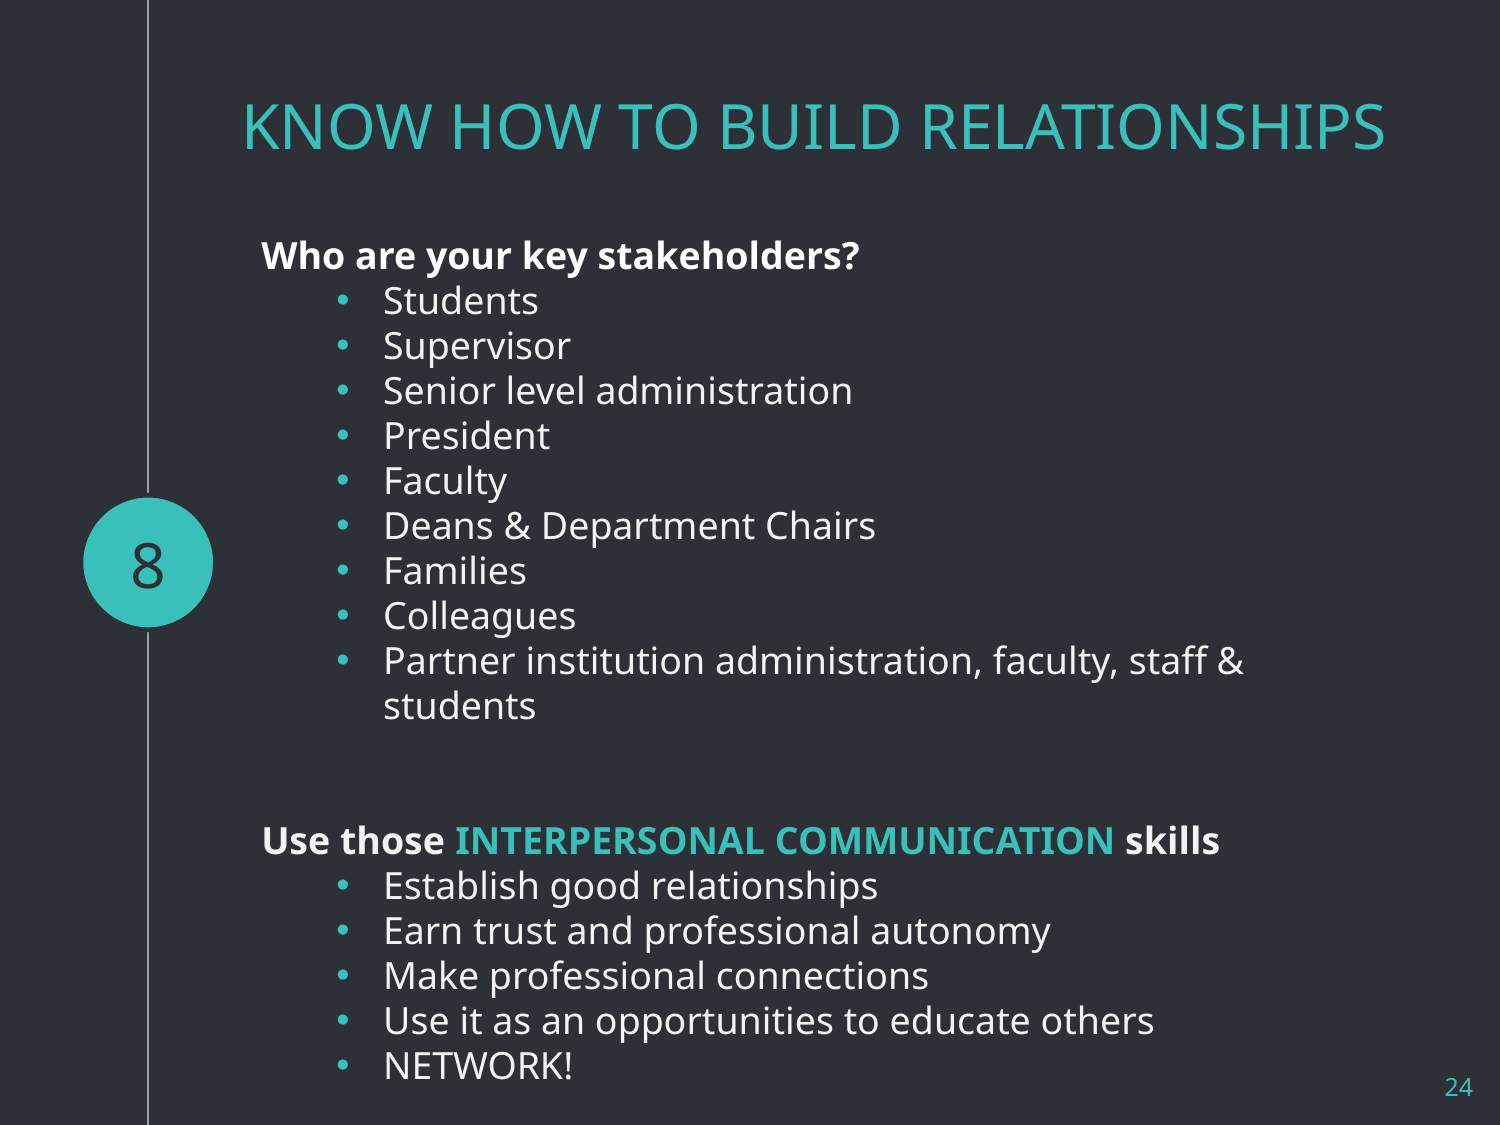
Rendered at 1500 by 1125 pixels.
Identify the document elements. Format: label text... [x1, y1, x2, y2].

text_box 8 [82, 498, 215, 628]
subtitle Who are your key stakeholders? Students Supervisor Senior level administration President Faculty Deans & Department Chairs Families Colleagues Partner institution administration, faculty, staff & students Use those INTERPERSONAL COMMUNICATION skills Establish good relationships Earn trust and professional autonomy Make professional connections Use it as an opportunities to educate others NETWORK! [246, 216, 1383, 1125]
slide_number 24 [1398, 1056, 1489, 1125]
title KNOW HOW TO BUILD RELATIONSHIPS [169, 66, 1460, 183]
